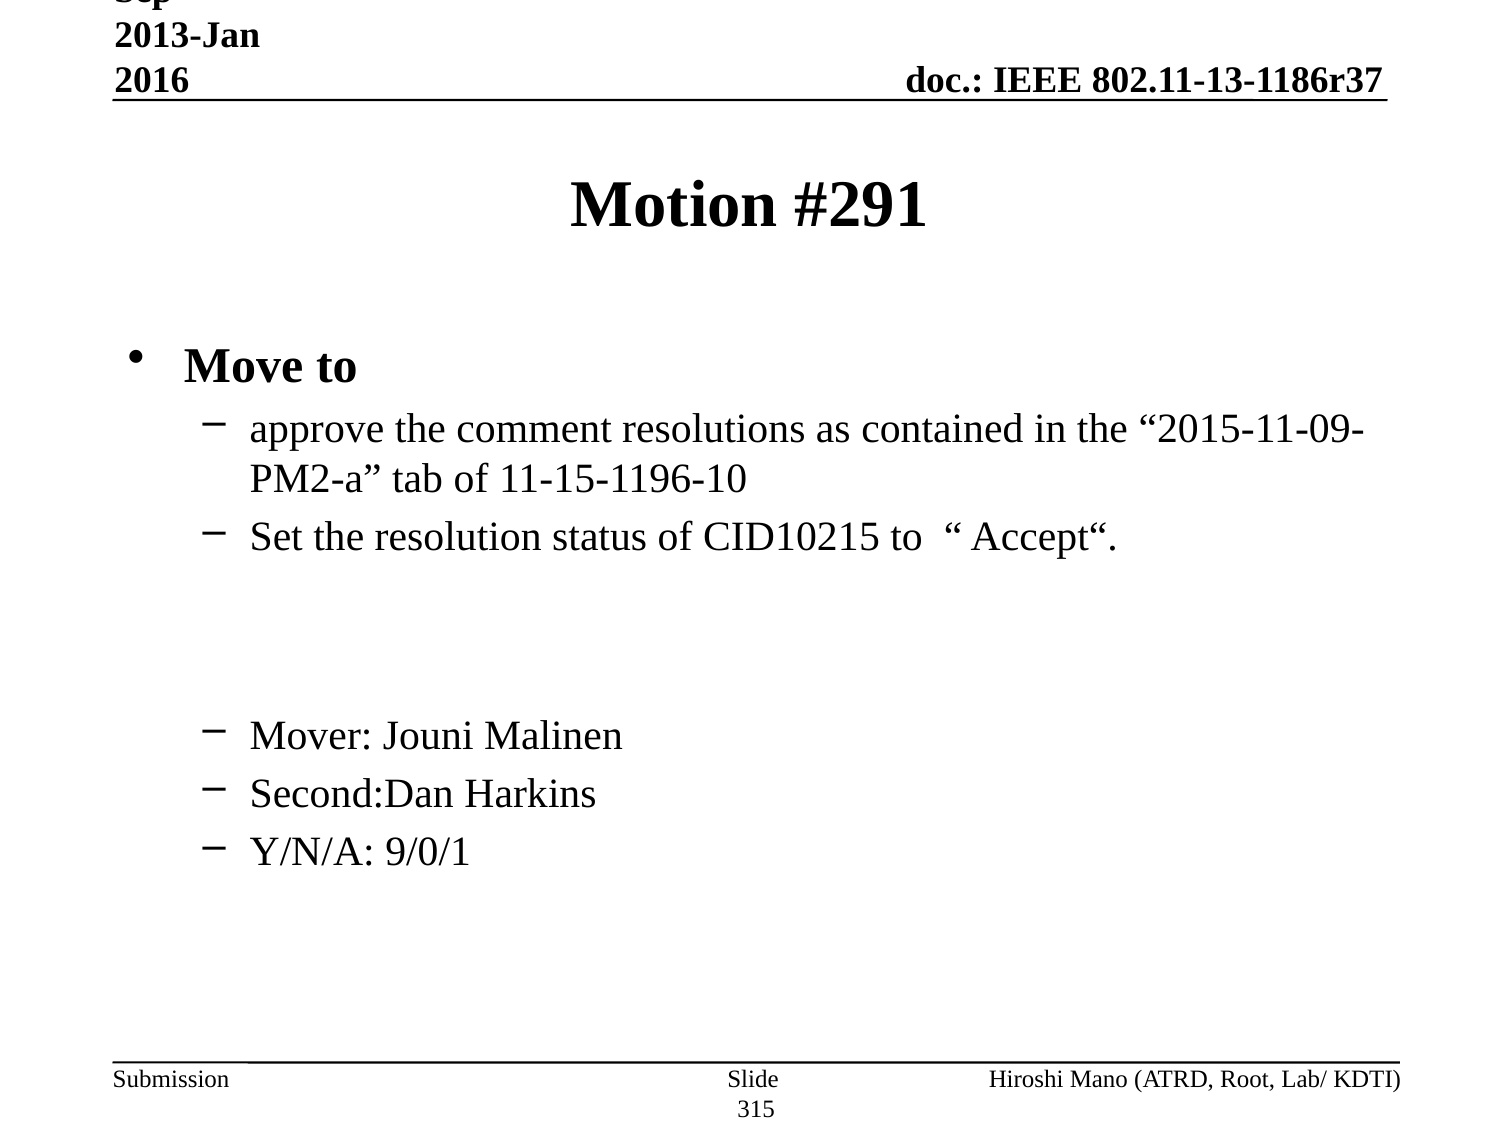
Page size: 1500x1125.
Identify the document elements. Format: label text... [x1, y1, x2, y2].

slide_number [114, 54, 265, 101]
footer Hiroshi Mano (ATRD, Root, Lab/ KDTI) [984, 1061, 1402, 1093]
list Move to approve the comment resolutions as contained in the “2015-11-09-PM2-a” tab of 11-15-1196-10 Set the resolution status of CID10215 to “ Accept“. Mover: Jouni Malinen Second:Dan Harkins Y/N/A: 9/0/1 [112, 324, 1388, 1001]
slide_number Slide 315 [712, 1061, 800, 1093]
title Motion #291 [112, 112, 1388, 288]
